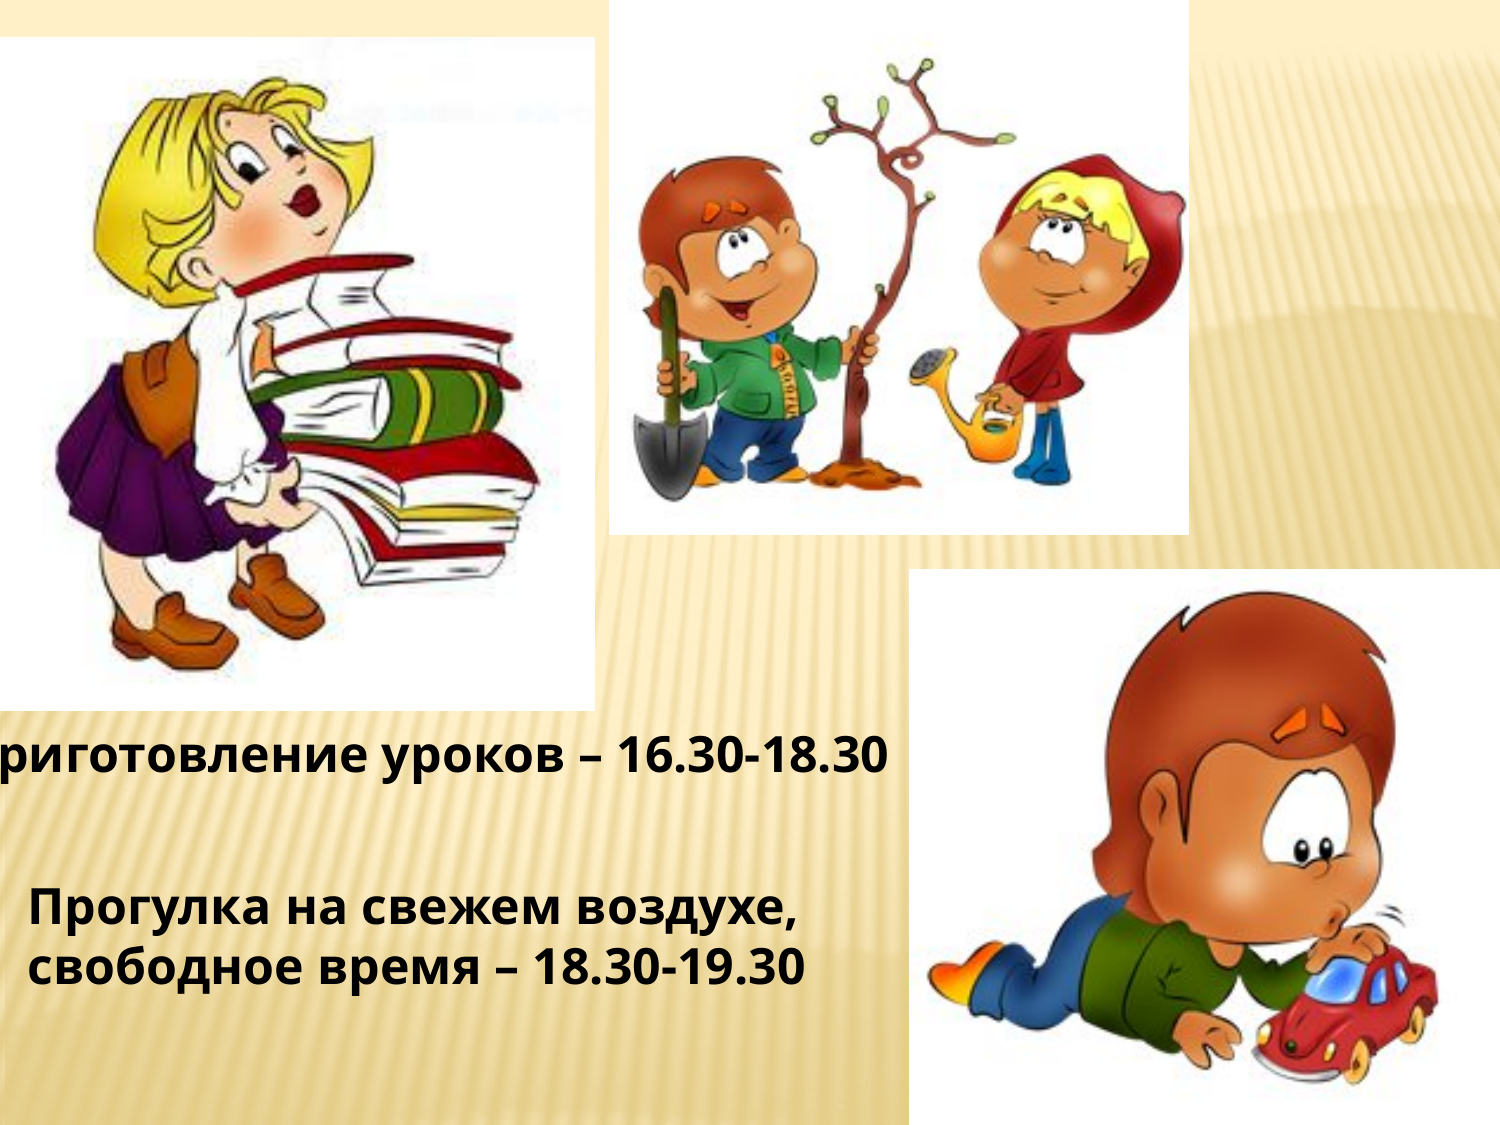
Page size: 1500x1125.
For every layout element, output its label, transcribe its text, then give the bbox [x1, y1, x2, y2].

text_box Прогулка на свежем воздухе, свободное время – 18.30-19.30 [12, 867, 828, 1002]
picture [609, 0, 1189, 536]
picture [0, 37, 596, 711]
picture [909, 569, 1500, 1125]
text_box Приготовление уроков – 16.30-18.30 [0, 714, 899, 790]
